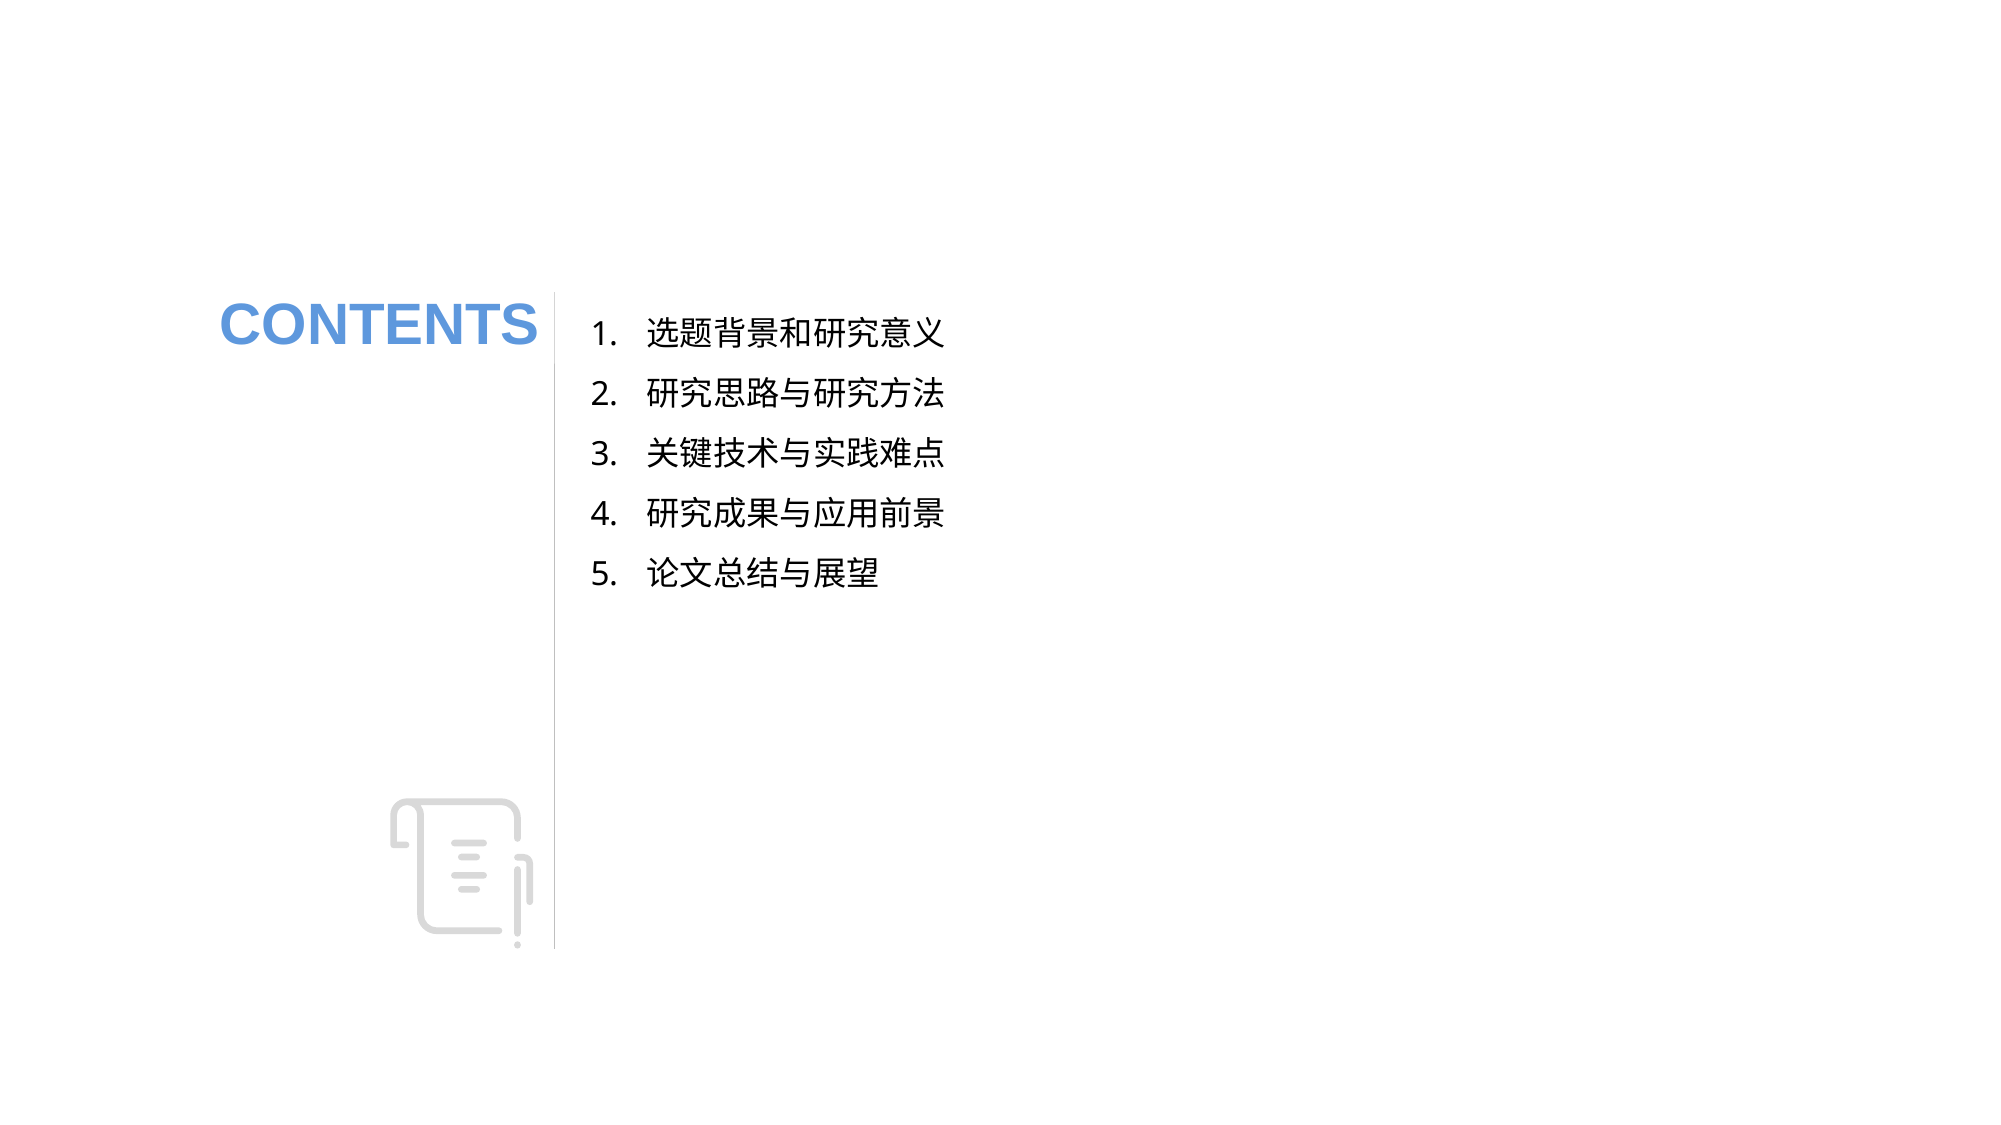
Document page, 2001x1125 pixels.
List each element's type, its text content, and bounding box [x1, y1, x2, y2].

text_box 选题背景和研究意义 研究思路与研究方法 关键技术与实践难点 研究成果与应用前景 论文总结与展望 [575, 292, 1890, 949]
text_box [514, 866, 521, 937]
text_box [514, 941, 521, 949]
text_box [390, 798, 521, 935]
text_box [514, 853, 534, 906]
text_box CONTENTS [124, 278, 555, 364]
